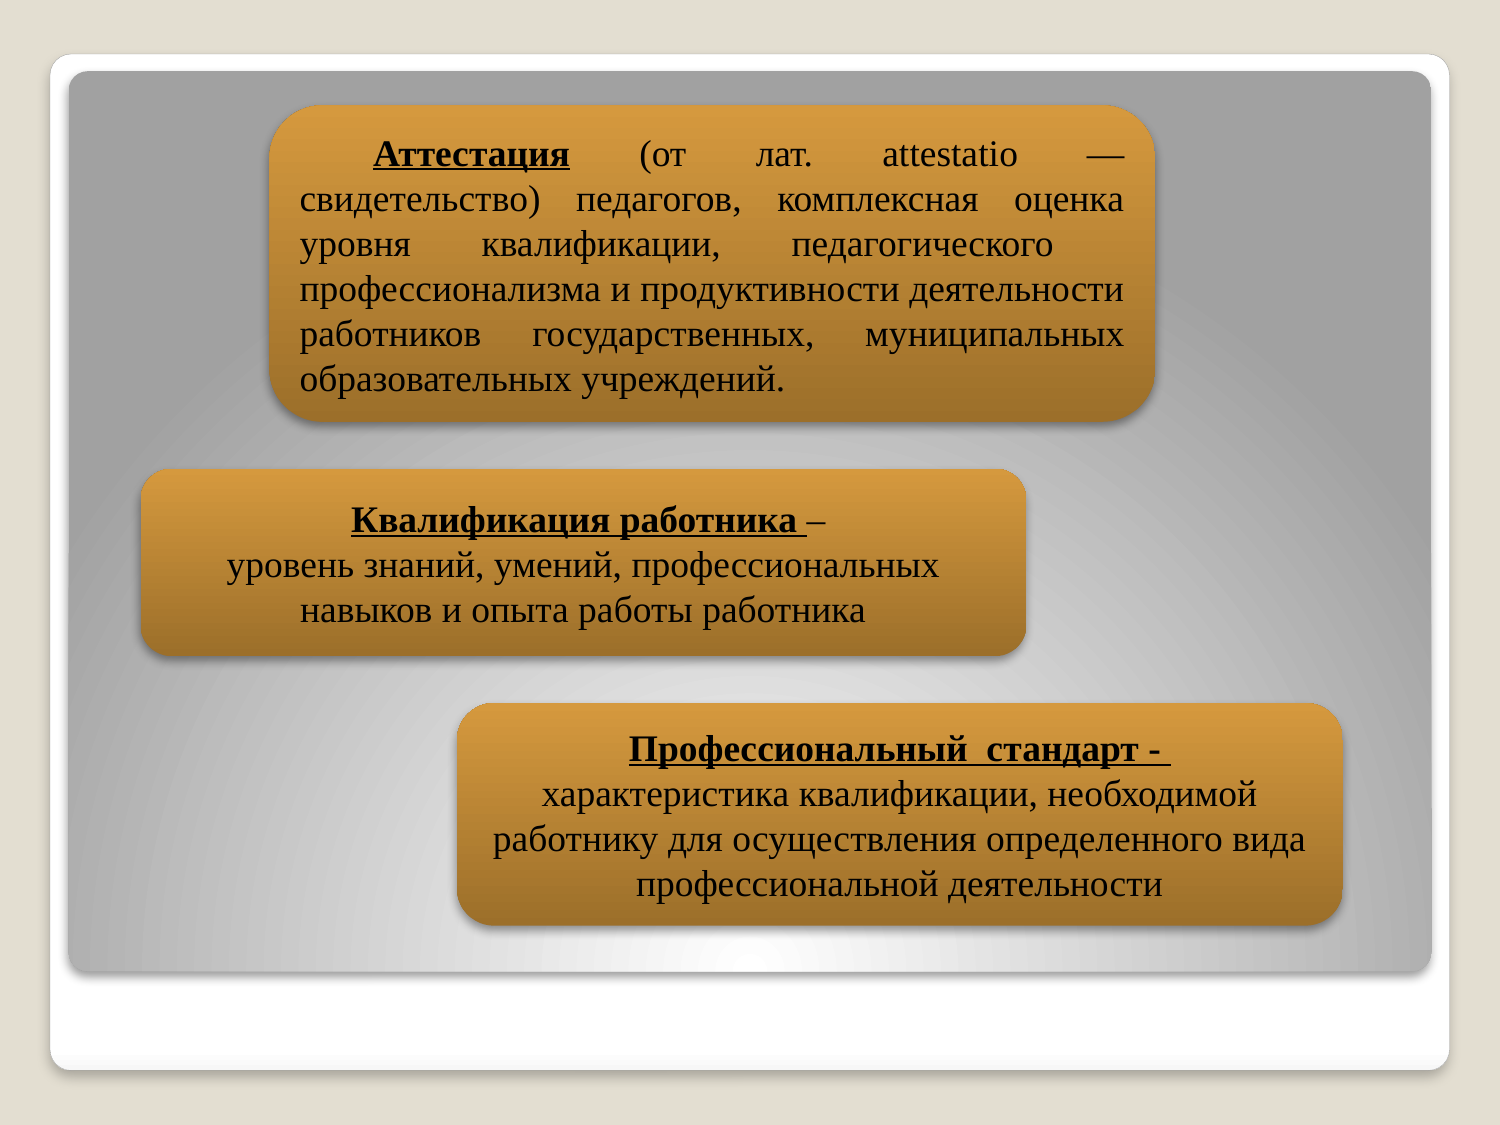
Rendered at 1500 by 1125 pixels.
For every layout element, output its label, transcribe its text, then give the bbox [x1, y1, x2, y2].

list [82, 86, 1407, 774]
text_box Профессиональный стандарт - характеристика квалификации, необходимой работнику для осуществления определенного вида профессиональной деятельности [456, 703, 1343, 926]
text_box Квалификация работника – уровень знаний, умений, профессиональных навыков и опыта работы работника [140, 468, 1027, 657]
text_box Аттестация (от лат. attestatio — свидетельство) педагогов, комплексная оценка уровня квалификации, педагогического профессионализма и продуктивности деятельности работников государственных, муниципальных образовательных учреждений. [269, 105, 1156, 422]
